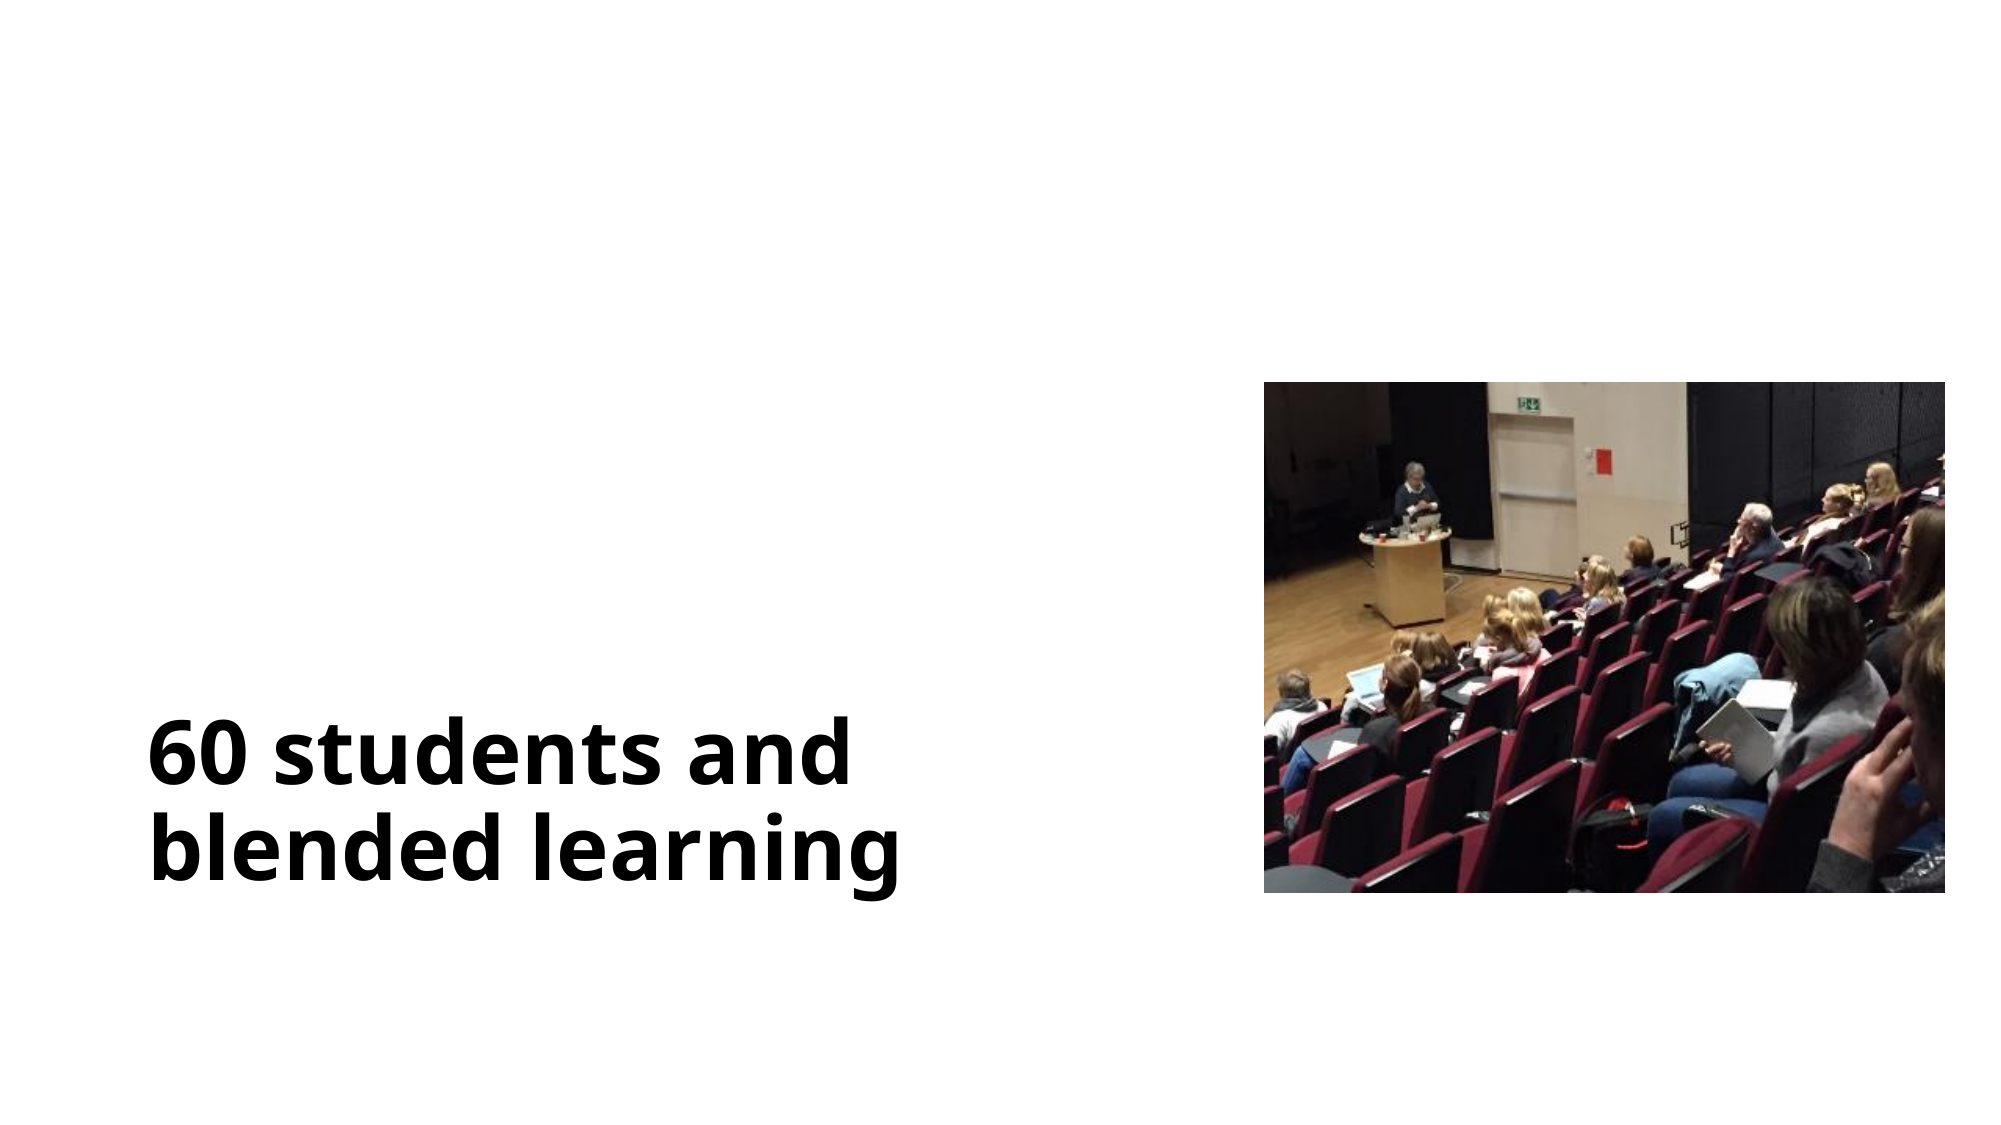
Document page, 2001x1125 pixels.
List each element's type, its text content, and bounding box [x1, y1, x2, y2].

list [1264, 382, 1945, 893]
title 60 students and blended learning [131, 700, 921, 913]
